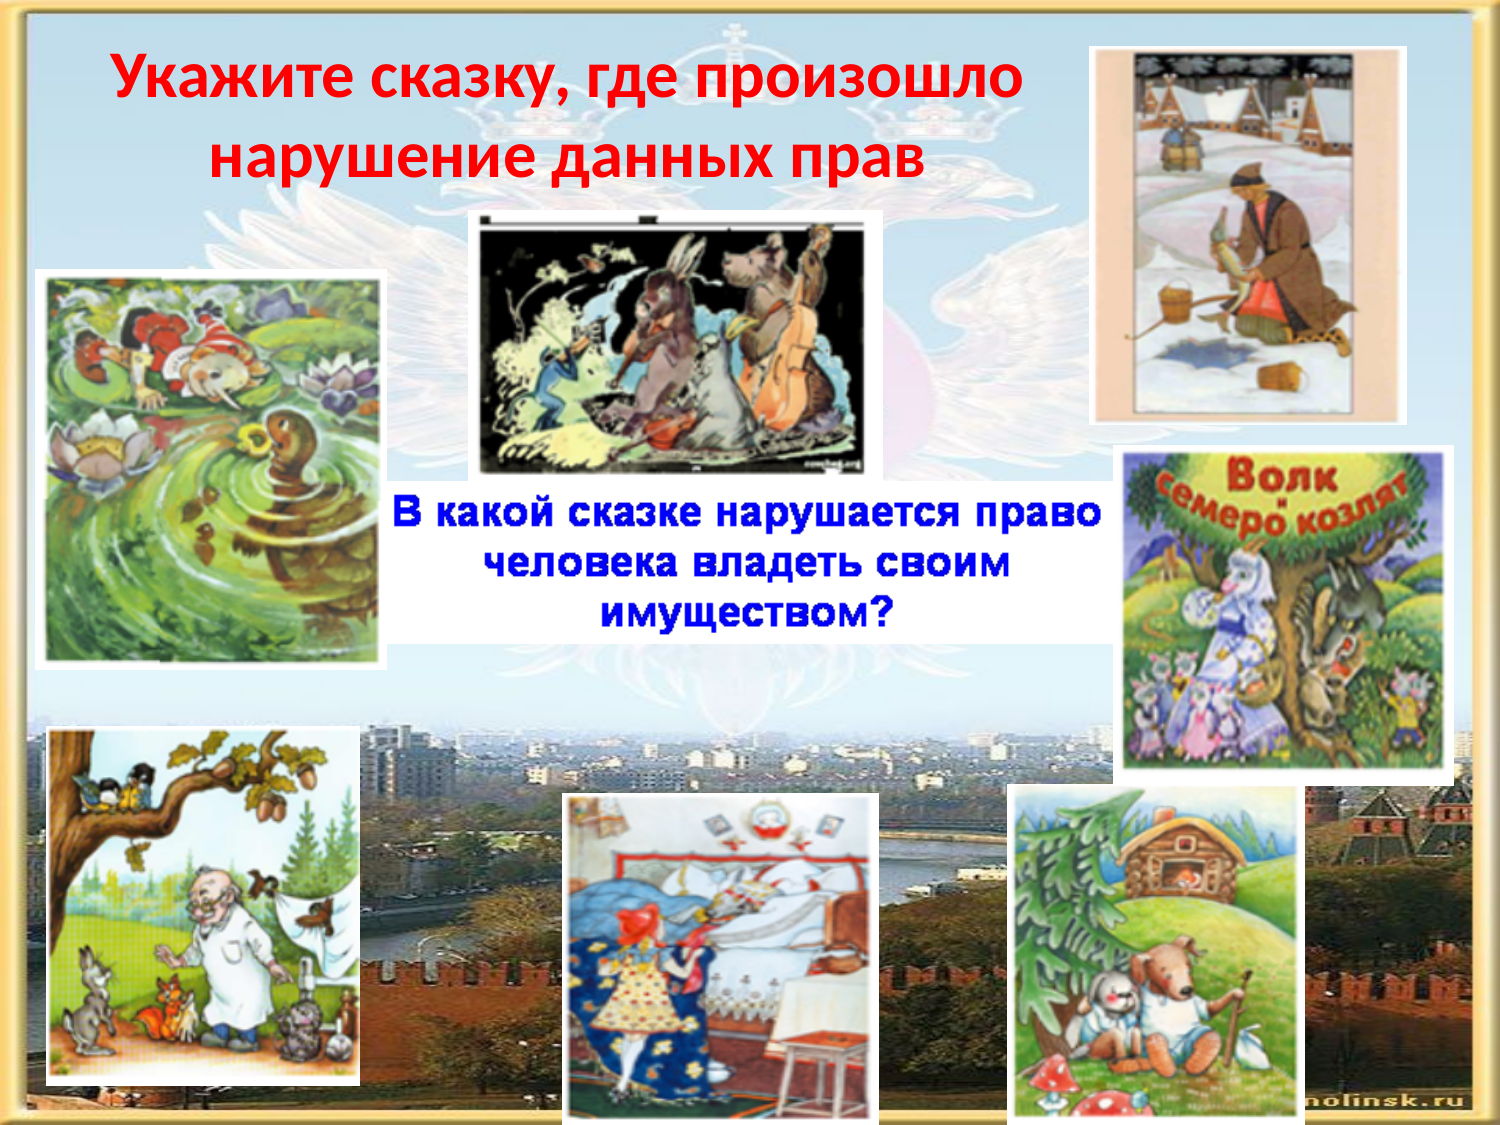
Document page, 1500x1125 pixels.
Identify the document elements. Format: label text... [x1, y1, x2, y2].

text_box Укажите сказку, где произошло нарушение данных прав [35, 23, 1102, 199]
picture [0, 0, 1500, 1125]
